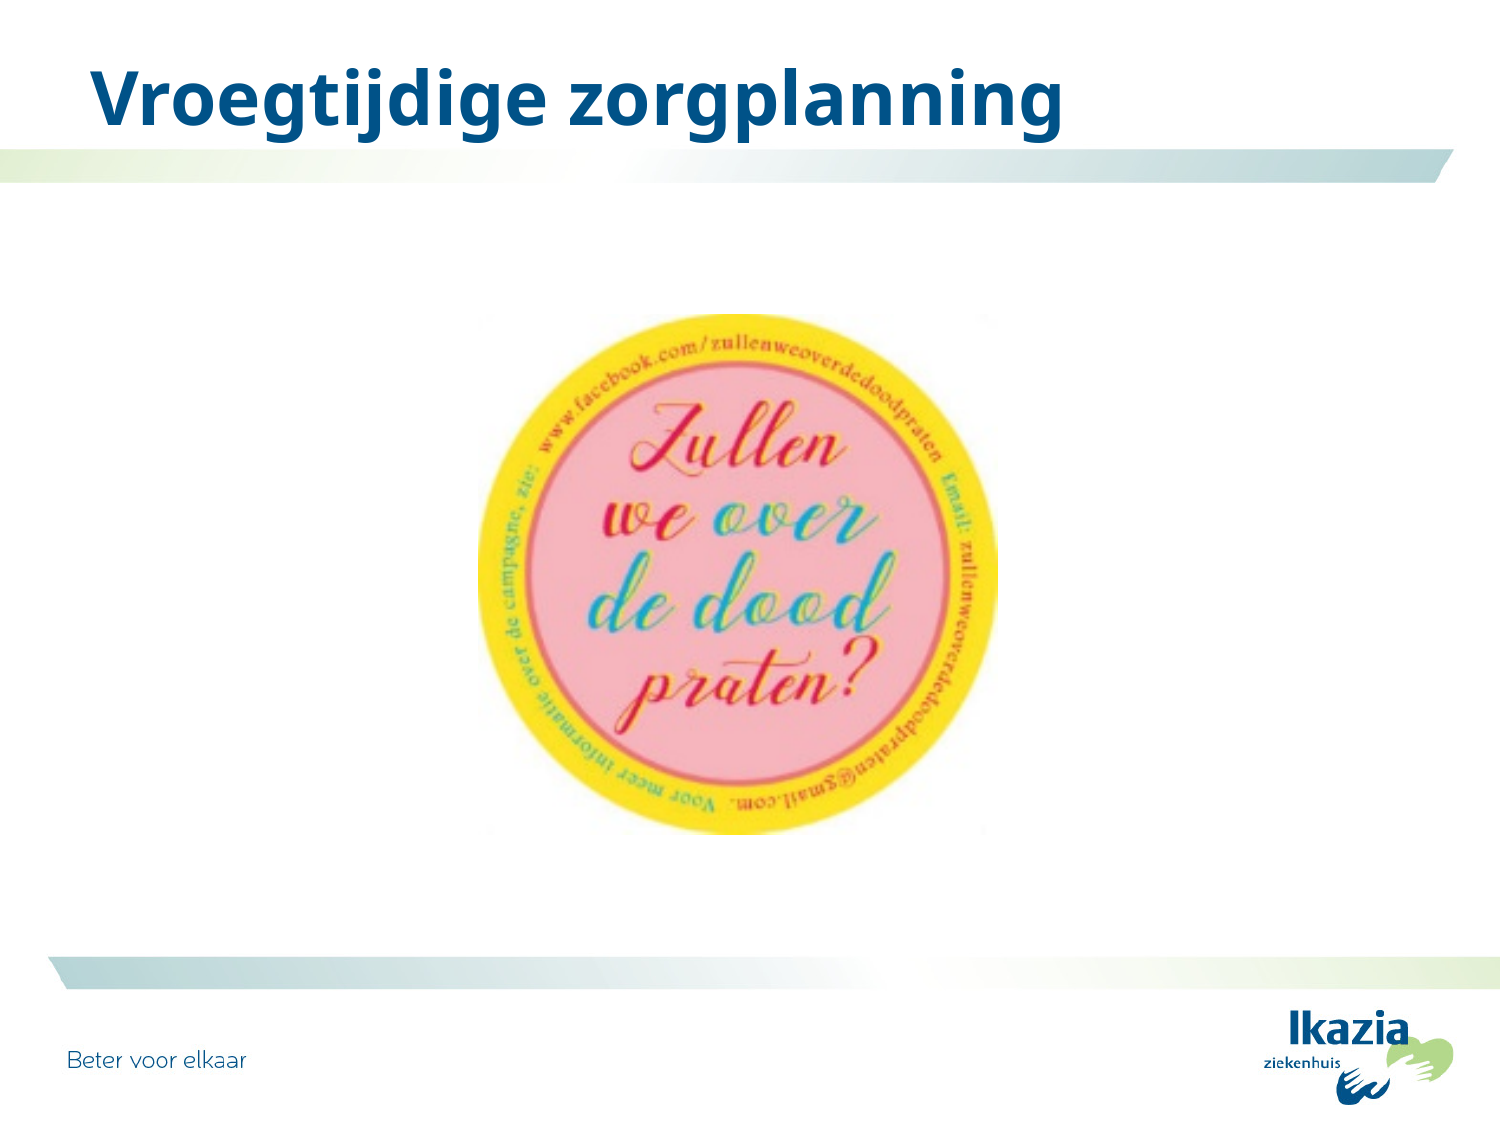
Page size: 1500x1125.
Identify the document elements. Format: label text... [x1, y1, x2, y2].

picture [0, 0, 1500, 1125]
title Vroegtijdige zorgplanning [75, 40, 1425, 149]
